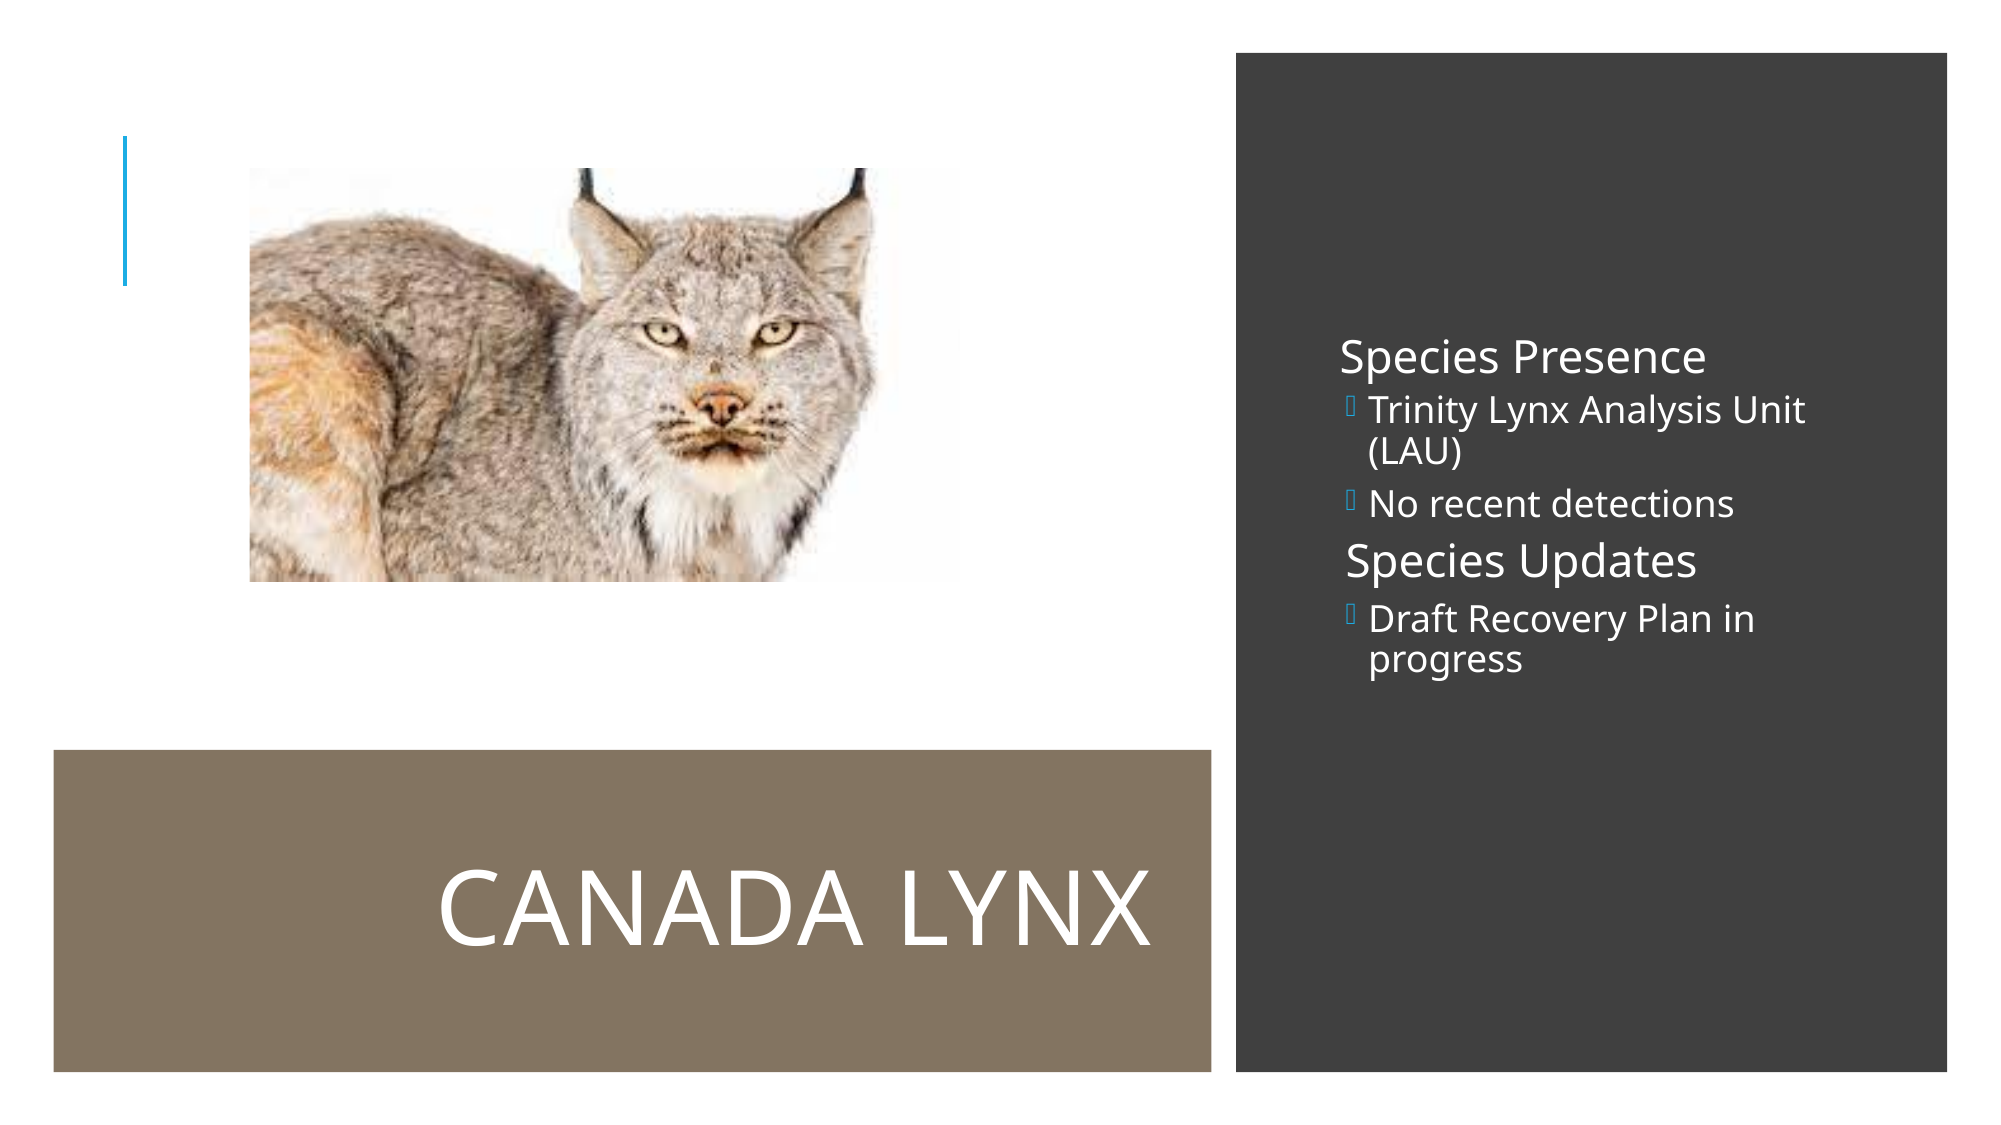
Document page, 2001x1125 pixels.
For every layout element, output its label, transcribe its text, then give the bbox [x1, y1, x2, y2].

title Canada Lynx [85, 782, 1168, 1049]
text_box [52, 749, 1213, 1073]
text_box [1235, 51, 1948, 1074]
picture [249, 168, 961, 582]
list Species Presence Trinity Lynx Analysis Unit (LAU) No recent detections Species Updates Draft Recovery Plan in progress [1317, 150, 1879, 947]
